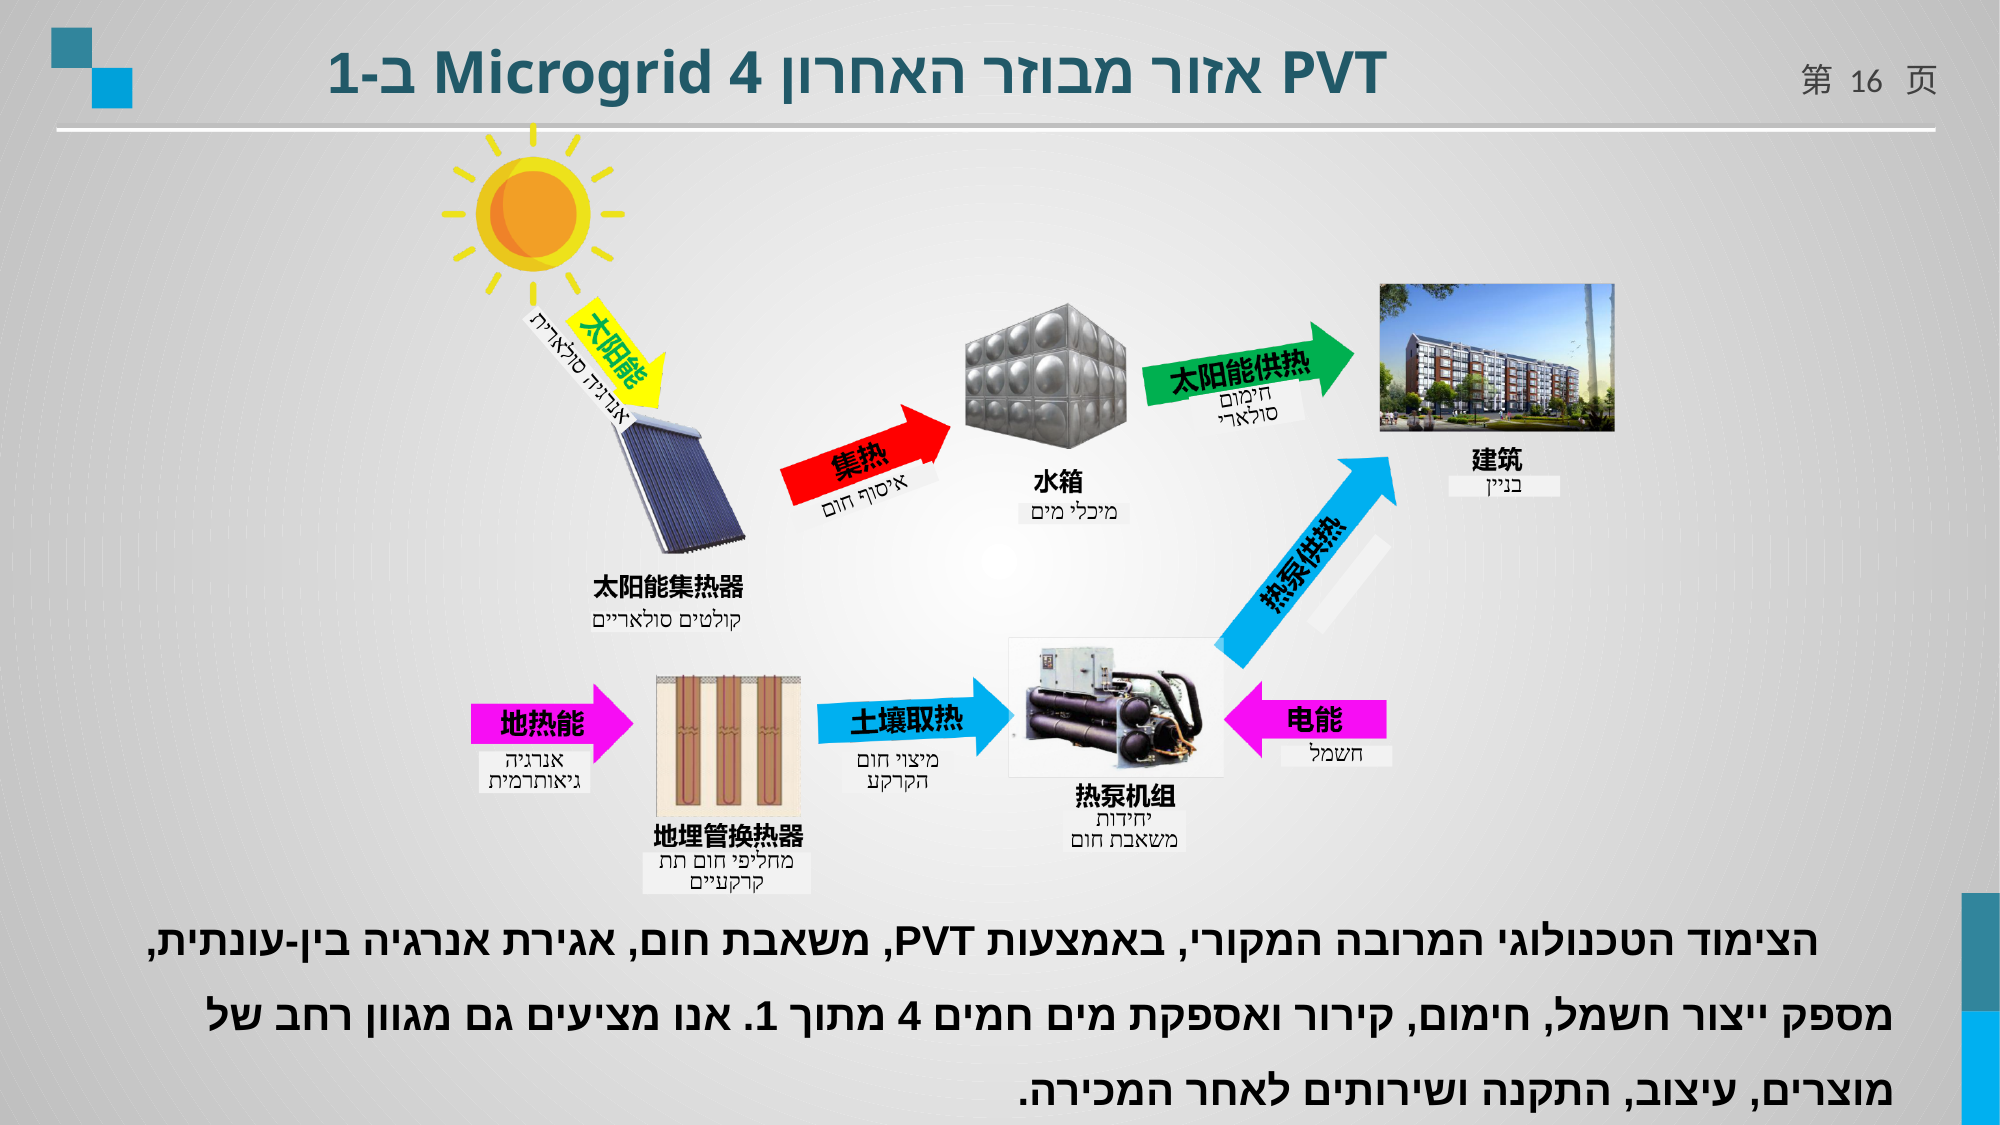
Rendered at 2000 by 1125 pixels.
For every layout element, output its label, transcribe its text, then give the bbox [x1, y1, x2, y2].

text_box מחליפי חום תת קרקעיים [642, 860, 811, 895]
text_box הצימוד הטכנולוגי המרובה המקורי, באמצעות PVT, משאבת חום, אגירת אנרגיה בין-עונתית, מספק ייצור חשמל, חימום, קירור ואספקת מים חמים 4 מתוך 1. אנו מציעים גם מגוון רחב של מוצרים, עיצוב, התקנה ושירותים לאחר המכירה. [90, 881, 1910, 1122]
picture [432, 113, 1615, 853]
text_box PVT אזור מבוזר האחרון Microgrid 4 ב-1 [180, 27, 1403, 113]
